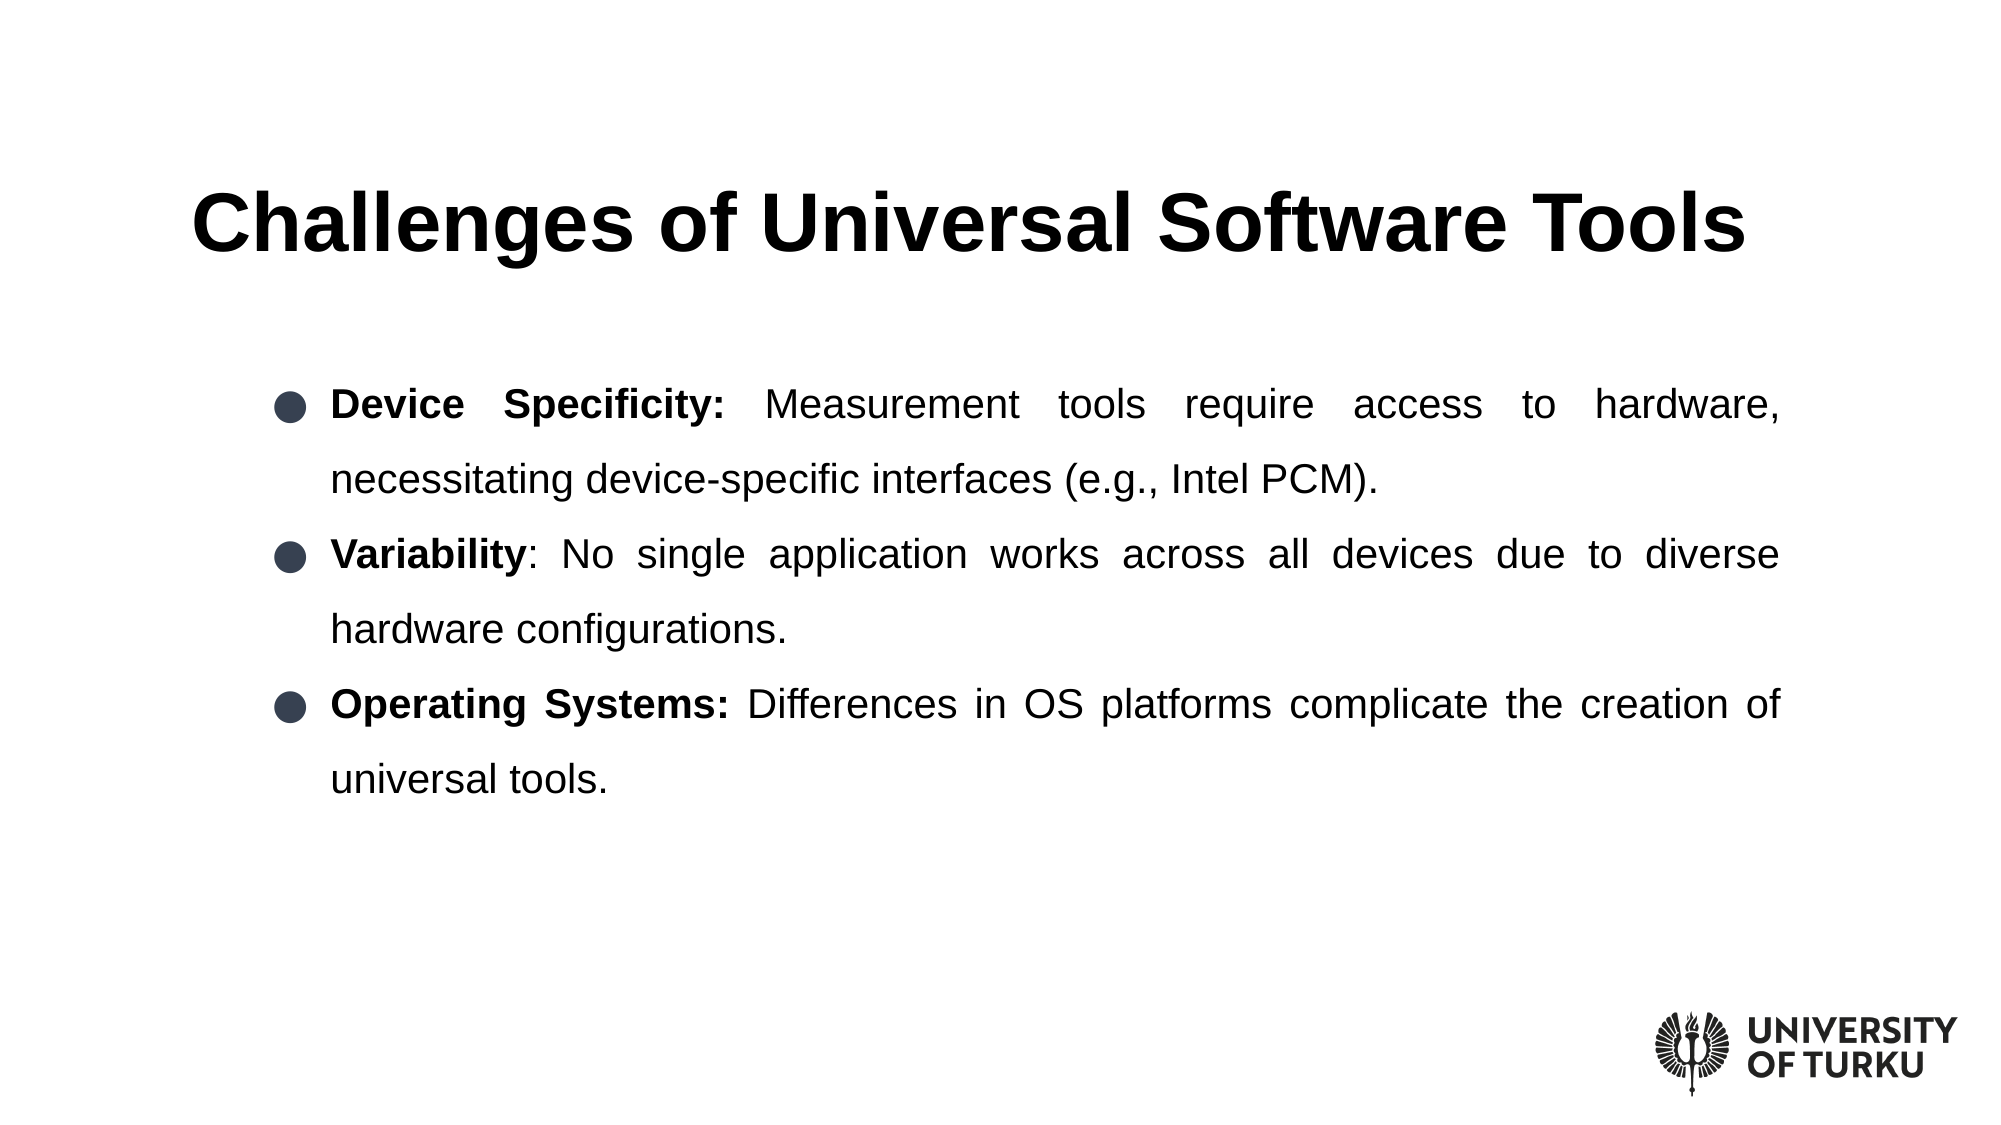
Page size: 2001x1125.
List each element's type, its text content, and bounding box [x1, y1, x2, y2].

picture [1610, 973, 2000, 1119]
text_box Device Specificity: Measurement tools require access to hardware, necessitating device-specific interfaces (e.g., Intel PCM). Variability: No single application works across all devices due to diverse hardware configurations. Operating Systems: Differences in OS platforms complicate the creation of universal tools. [240, 337, 1797, 960]
title Challenges of Universal Software Tools [176, 71, 1842, 278]
